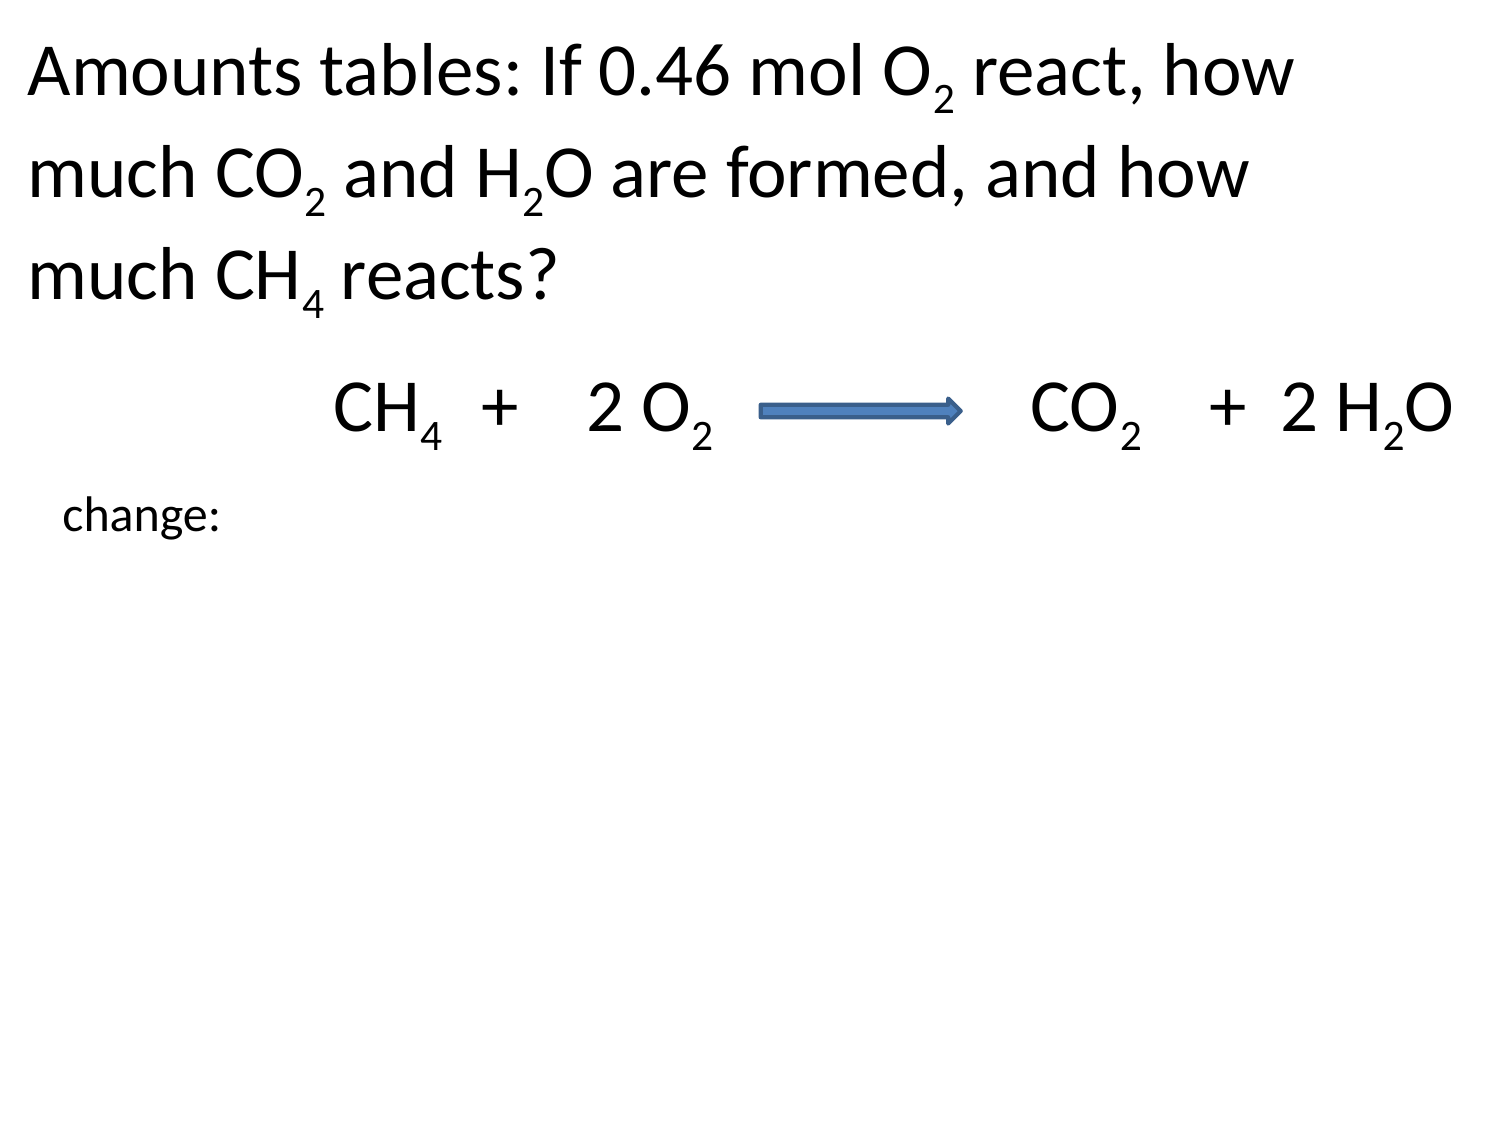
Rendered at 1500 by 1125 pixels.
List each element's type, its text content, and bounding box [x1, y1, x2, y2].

text_box CH4 + 2 O2 [318, 349, 729, 467]
text_box change: [47, 474, 237, 549]
title Amounts tables: If 0.46 mol O2 react, how much CO2 and H2O are formed, and how much CH4 reacts? [12, 12, 1425, 1075]
text_box [758, 396, 963, 426]
text_box CO2 + 2 H2O [1015, 349, 1470, 467]
